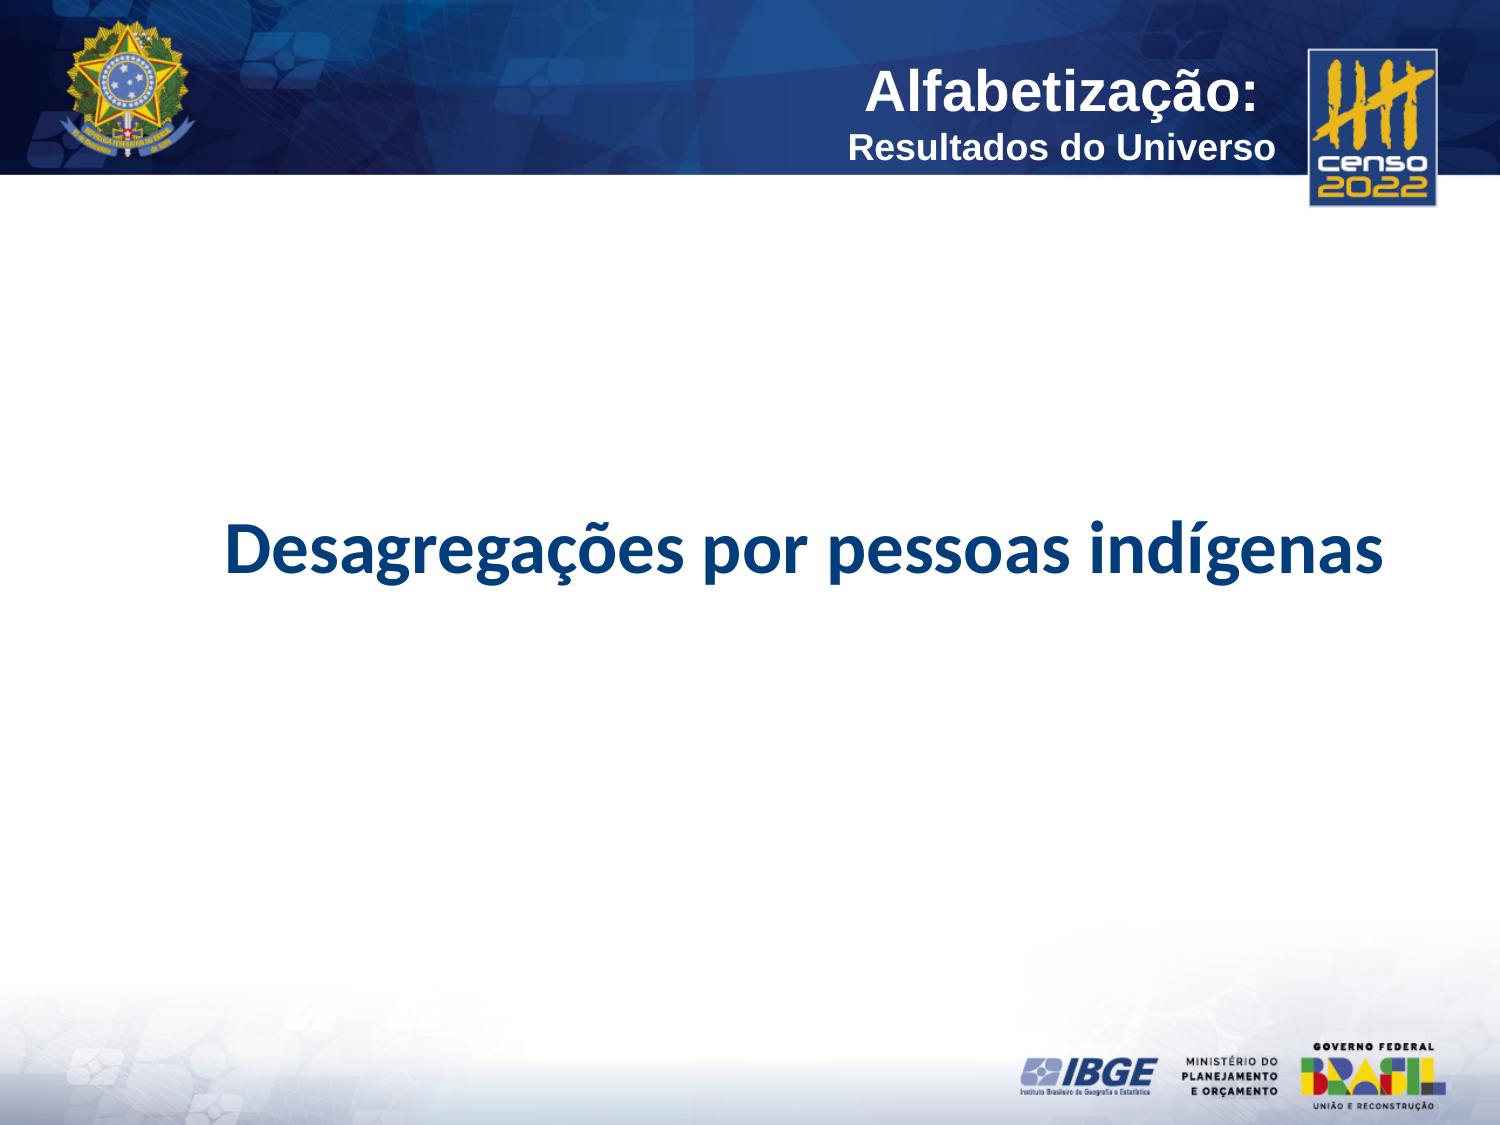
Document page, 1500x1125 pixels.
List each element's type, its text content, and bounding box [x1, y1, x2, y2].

text_box Desagregações por pessoas indígenas [167, 501, 1443, 563]
picture [0, 0, 1500, 1125]
